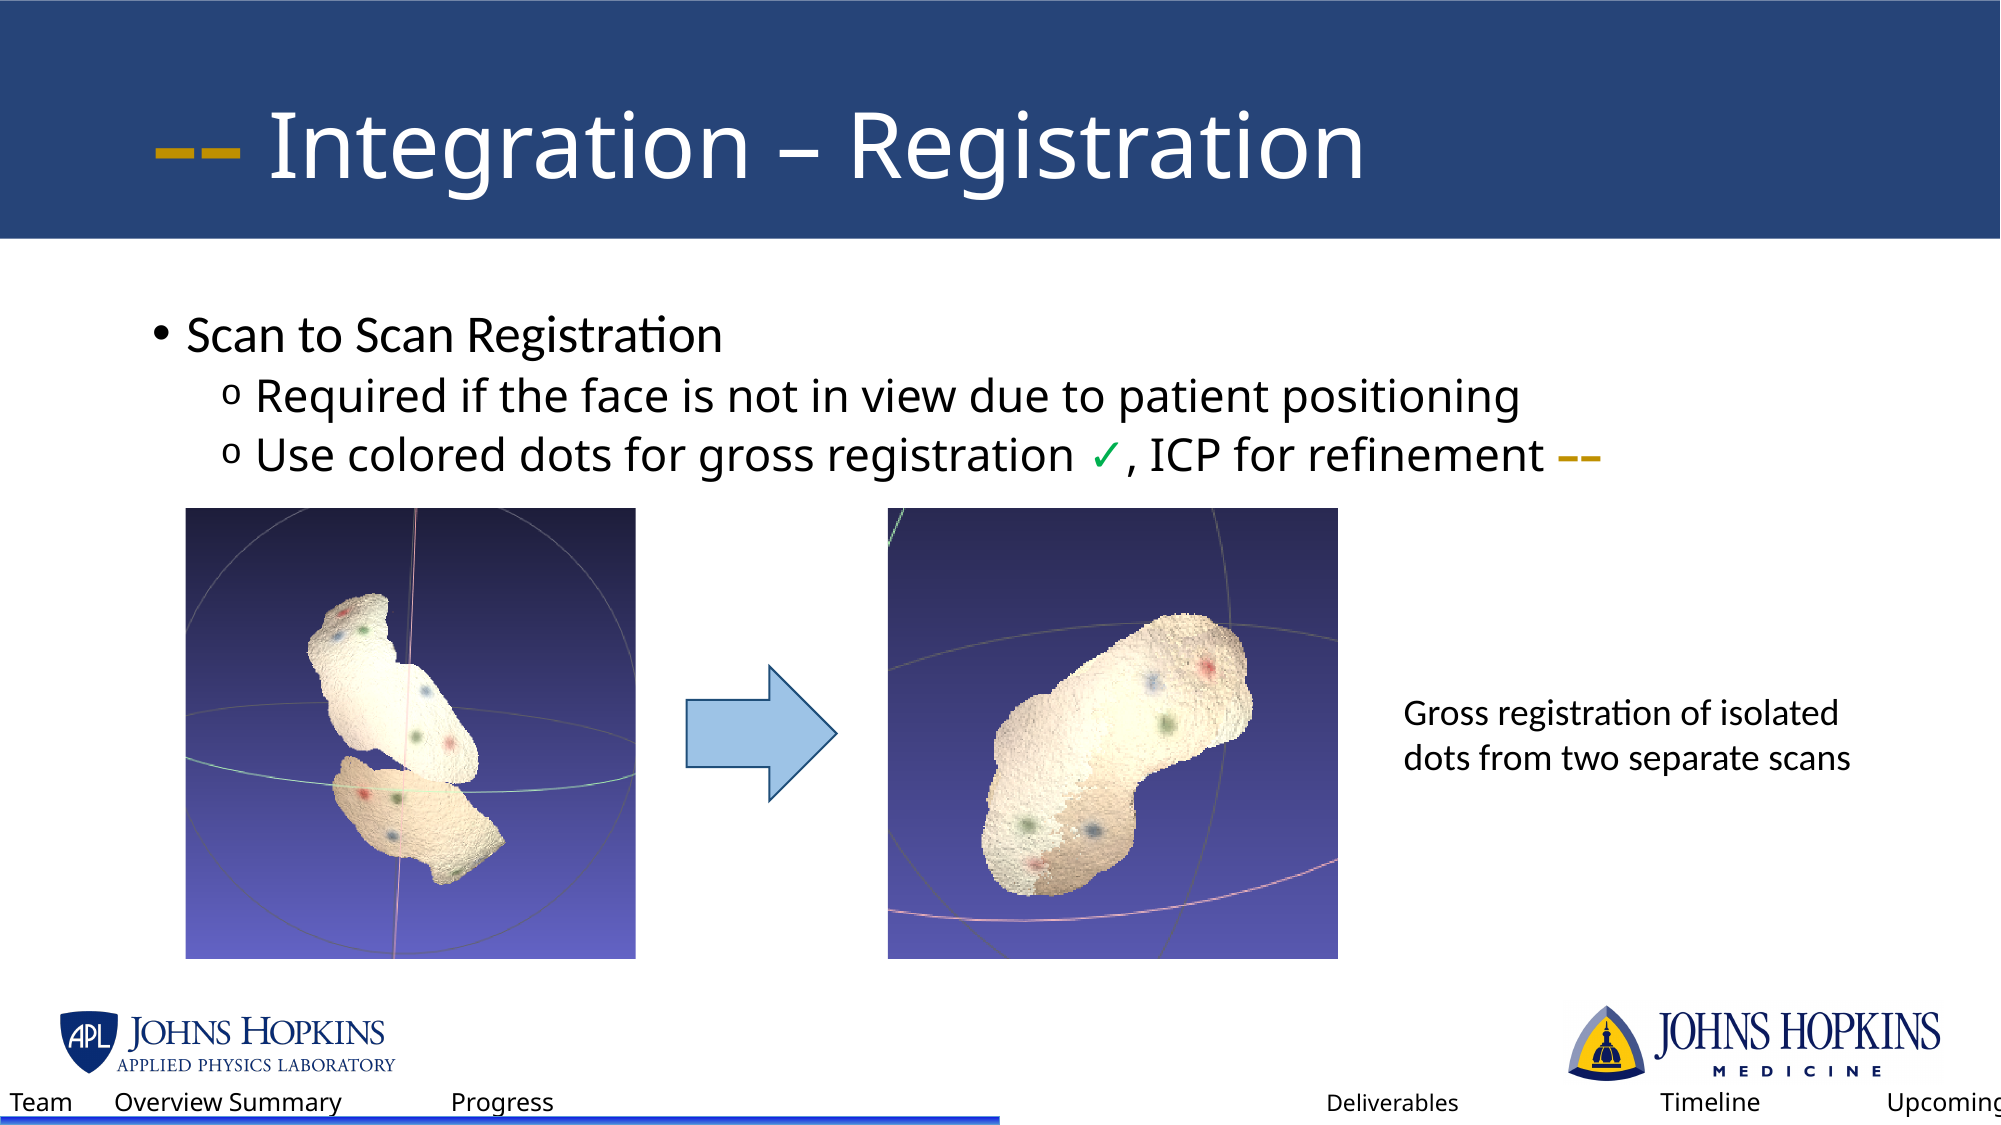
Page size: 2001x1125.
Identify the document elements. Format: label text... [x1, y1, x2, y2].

text_box [685, 663, 839, 804]
picture [887, 508, 1338, 959]
picture [1563, 1000, 1944, 1085]
title –– Integration – Registration [137, 59, 1863, 239]
list Scan to Scan Registration Required if the face is not in view due to patient positioning Use colored dots for gross registration ✓, ICP for refinement –– [137, 299, 1897, 490]
text_box [0, 1116, 1000, 1125]
picture [0, 508, 636, 1116]
text_box Gross registration of isolated dots from two separate scans [1388, 680, 1886, 786]
